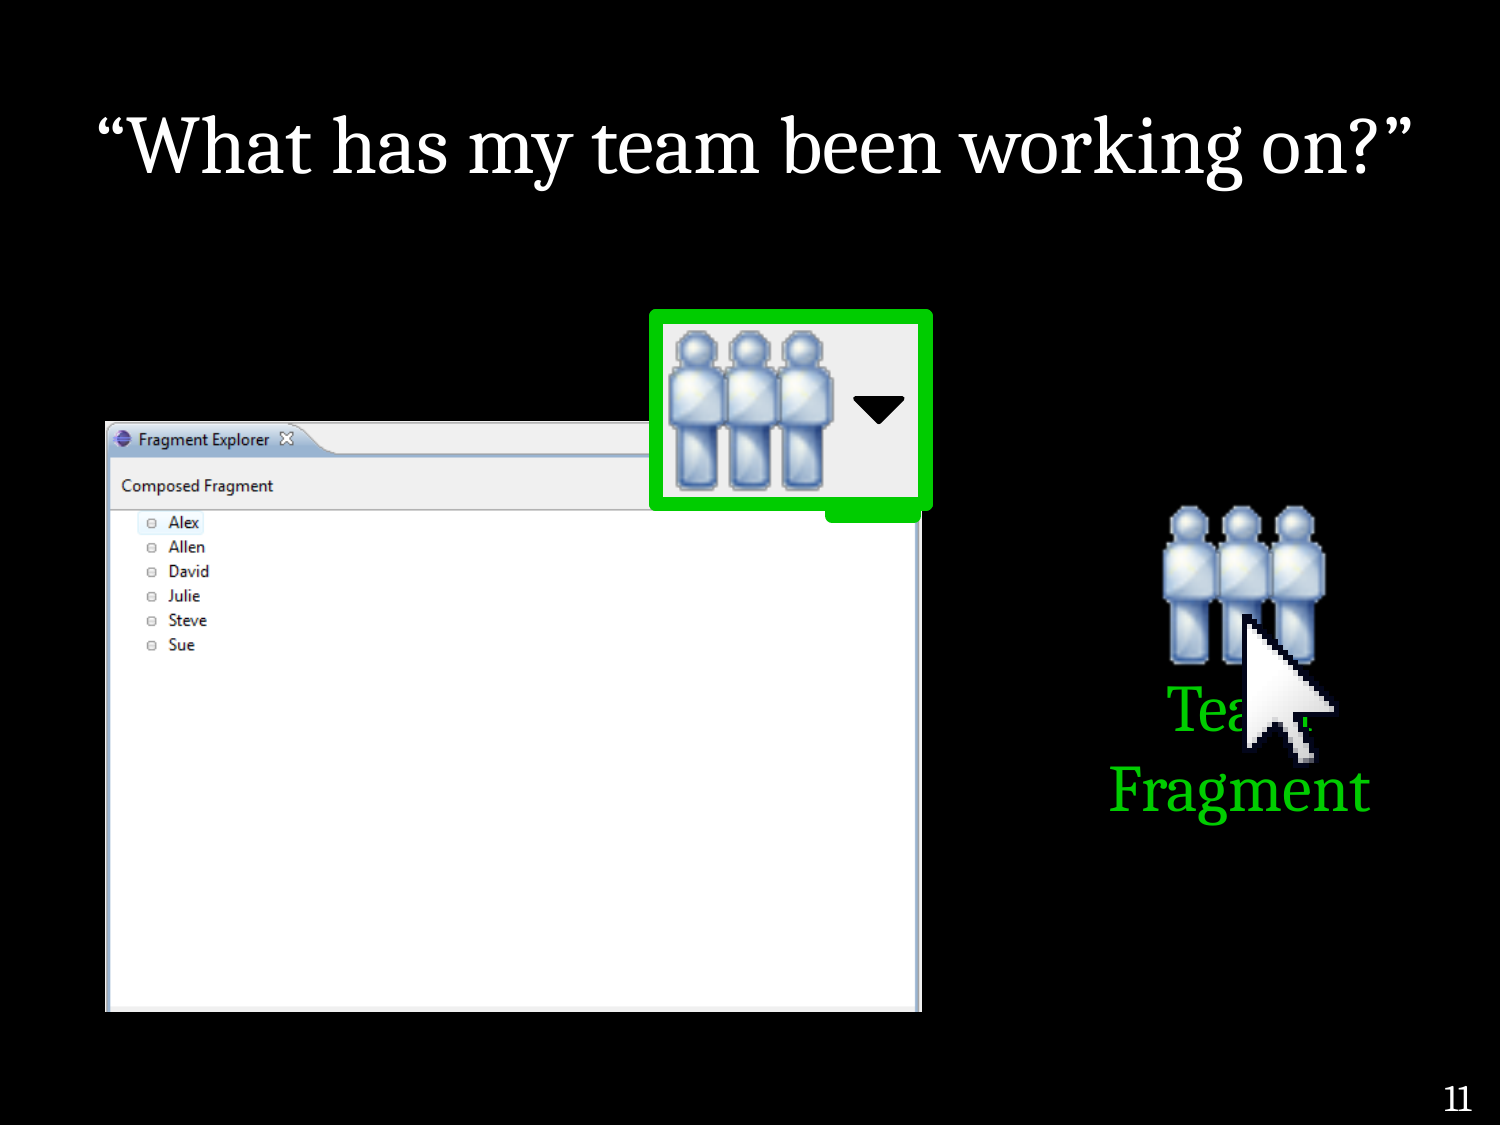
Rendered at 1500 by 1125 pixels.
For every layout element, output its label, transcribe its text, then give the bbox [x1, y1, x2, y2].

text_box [655, 316, 926, 505]
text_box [1054, 503, 1426, 857]
picture [105, 421, 923, 1012]
title “What has my team been working on?” [46, 46, 1466, 235]
picture [1241, 609, 1407, 774]
